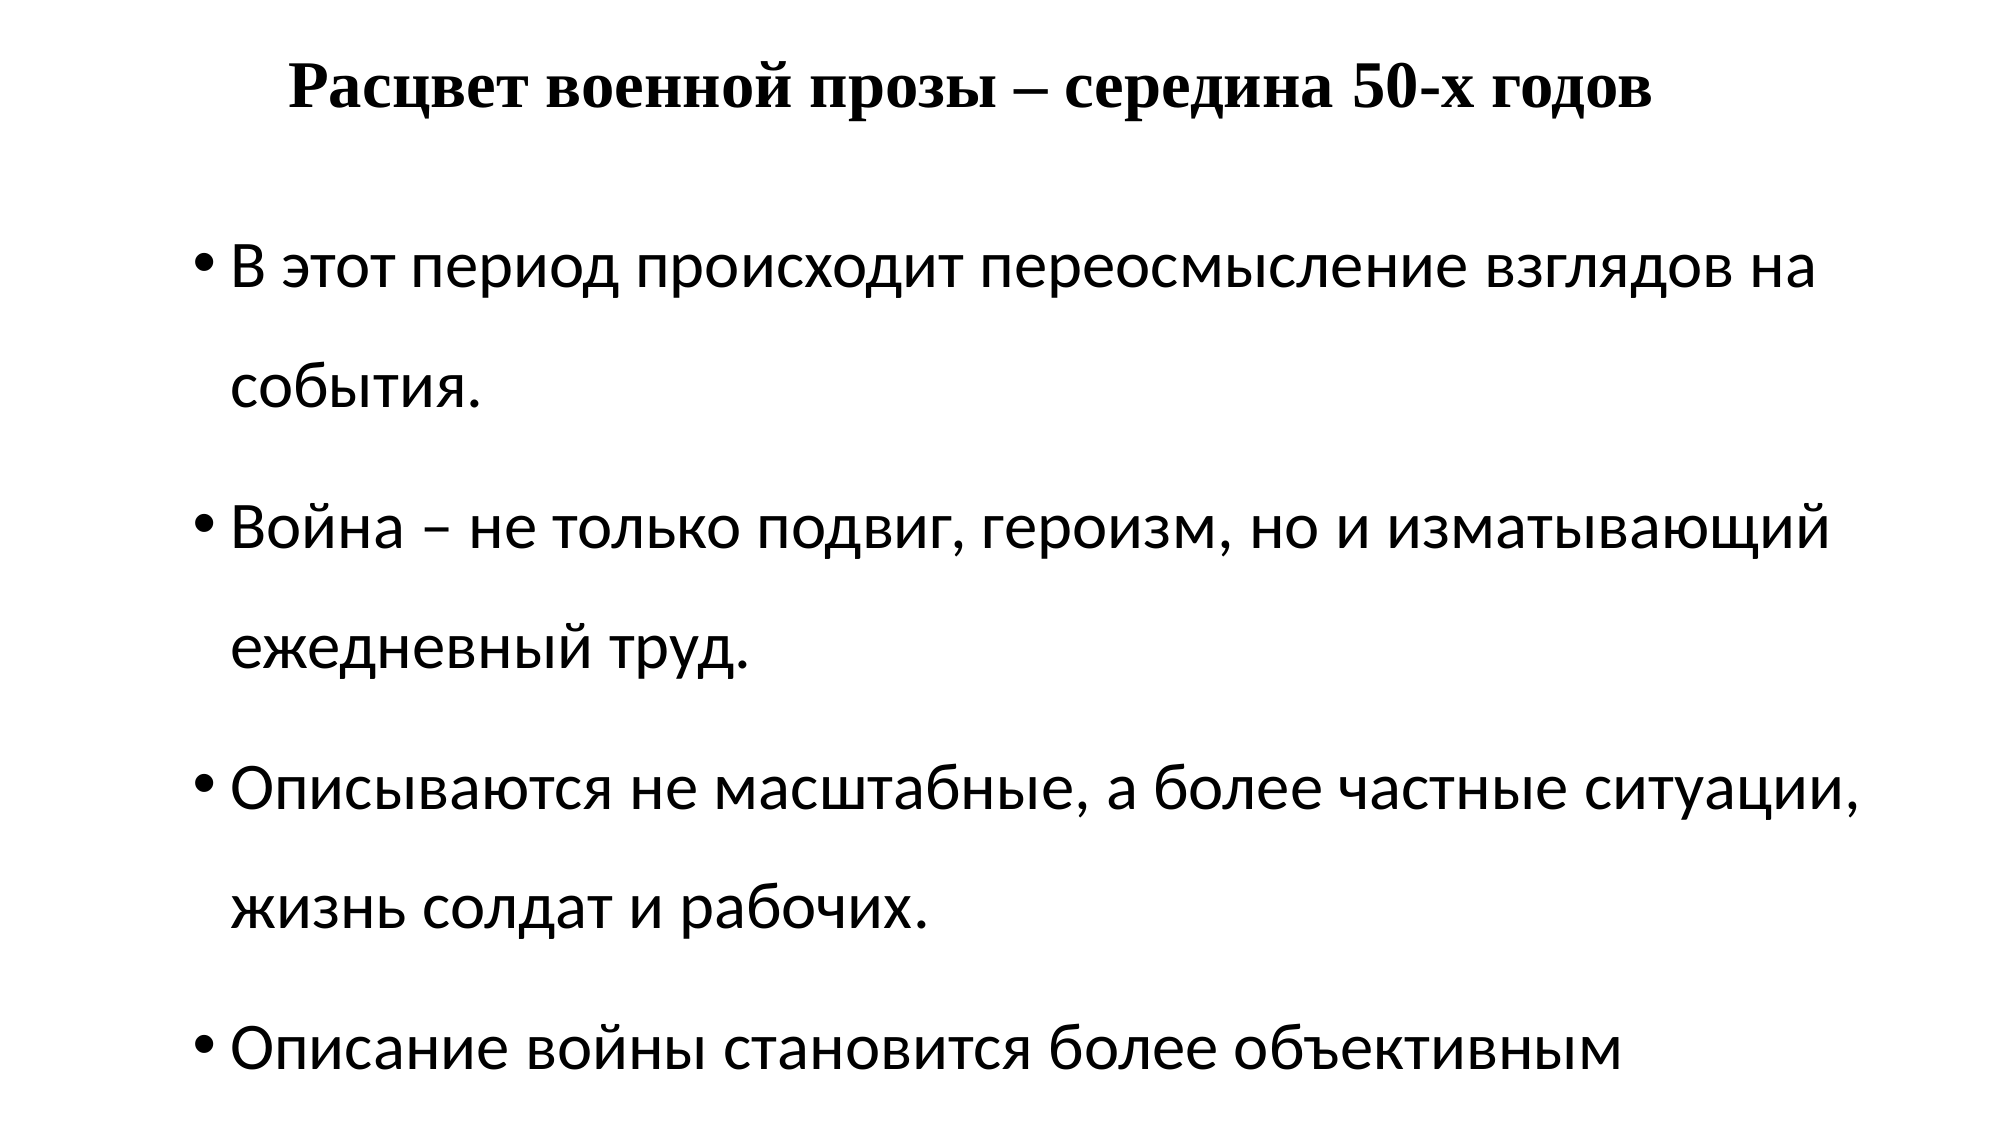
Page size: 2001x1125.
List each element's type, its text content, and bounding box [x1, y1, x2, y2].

list В этот период происходит переосмысление взглядов на события. Война – не только подвиг, героизм, но и изматывающий ежедневный труд. Описываются не масштабные, а более частные ситуации, жизнь солдат и рабочих. Описание войны становится более объективным [177, 173, 1903, 888]
text_box Расцвет военной прозы – середина 50-х годов [273, 84, 1669, 128]
